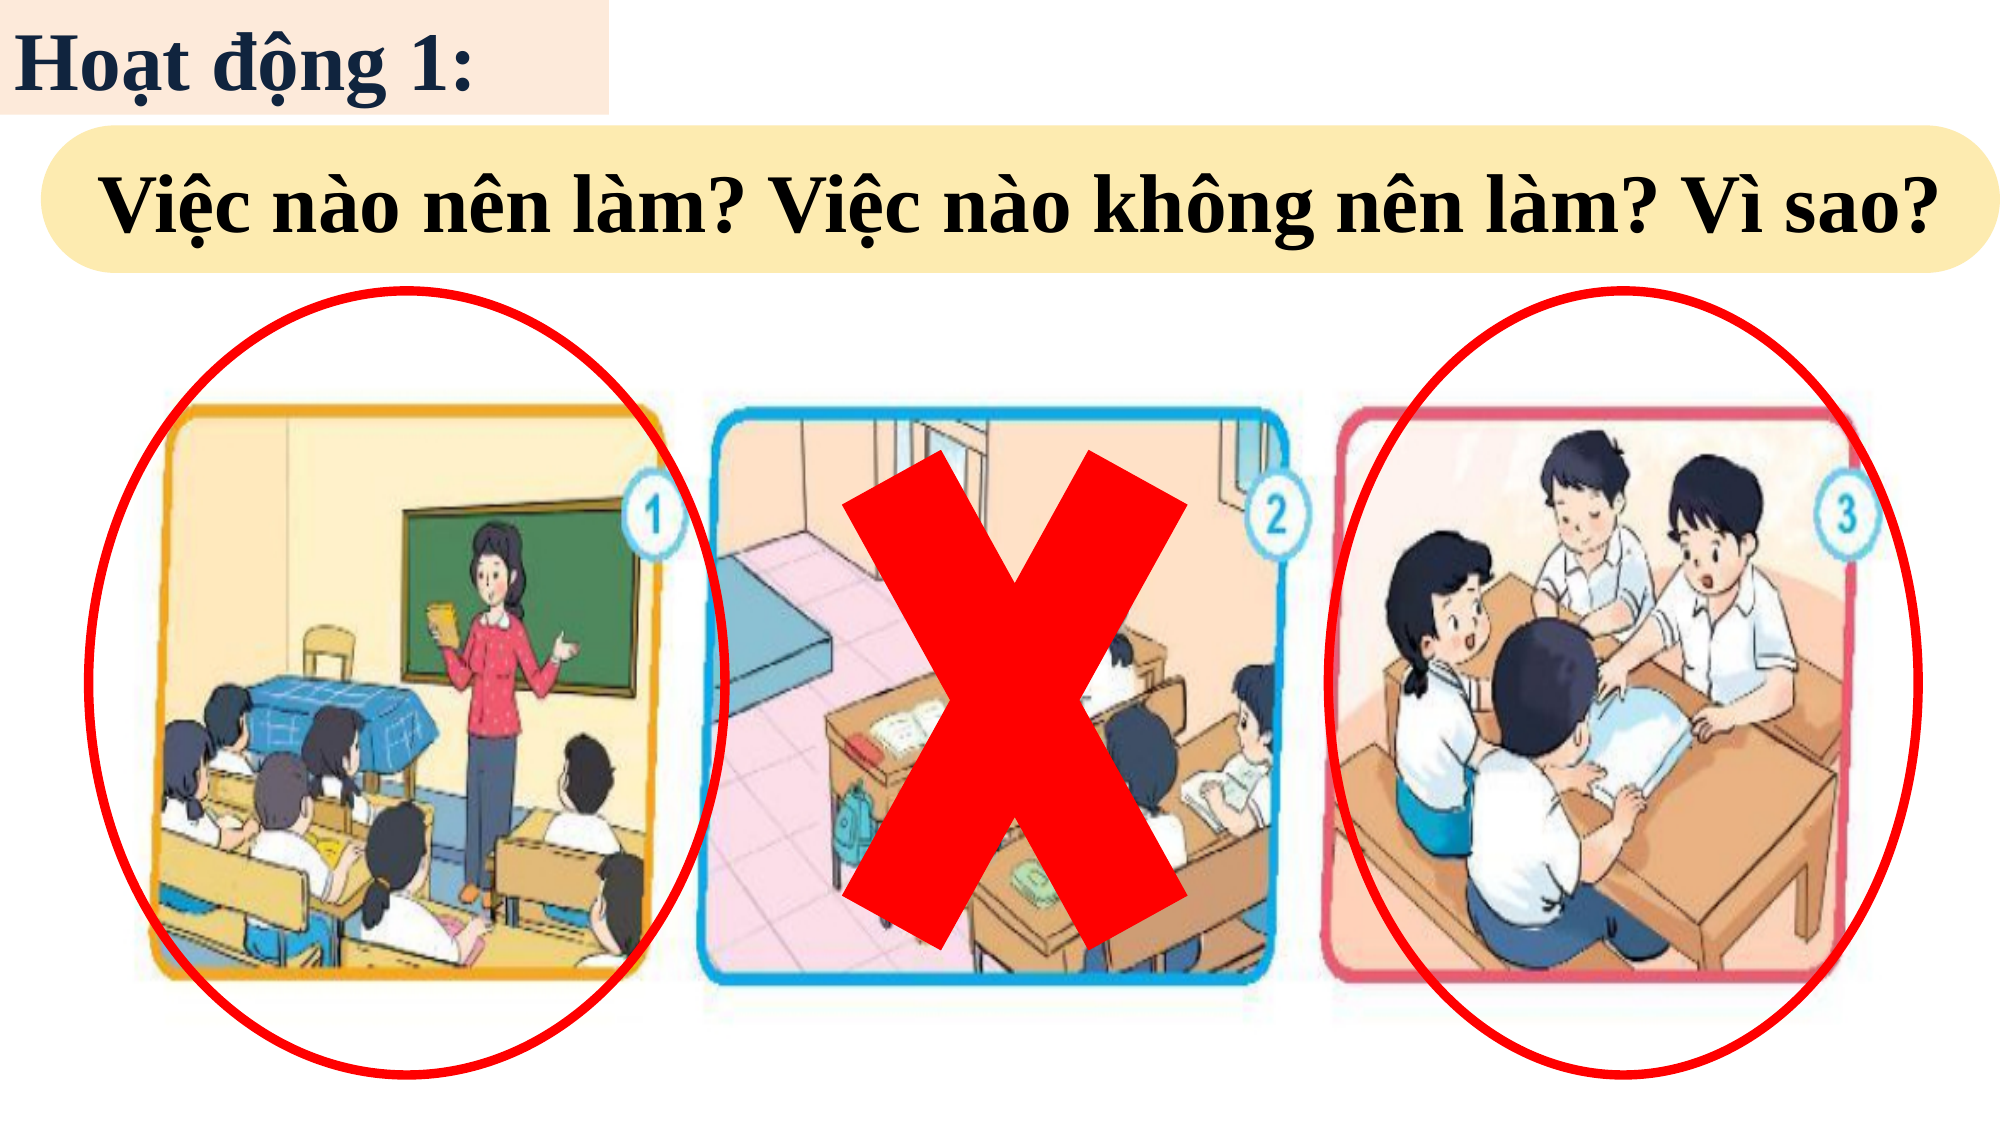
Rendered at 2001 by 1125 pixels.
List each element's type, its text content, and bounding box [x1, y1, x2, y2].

text_box [87, 535, 111, 831]
text_box [1464, 289, 1782, 351]
text_box [271, 1039, 542, 1077]
text_box Việc nào nên làm? Việc nào không nên làm? Vì sao? [39, 124, 2000, 274]
text_box [235, 289, 578, 351]
text_box [1497, 1039, 1749, 1077]
picture [111, 351, 1919, 1039]
text_box Hoạt động 1: [0, 0, 609, 115]
